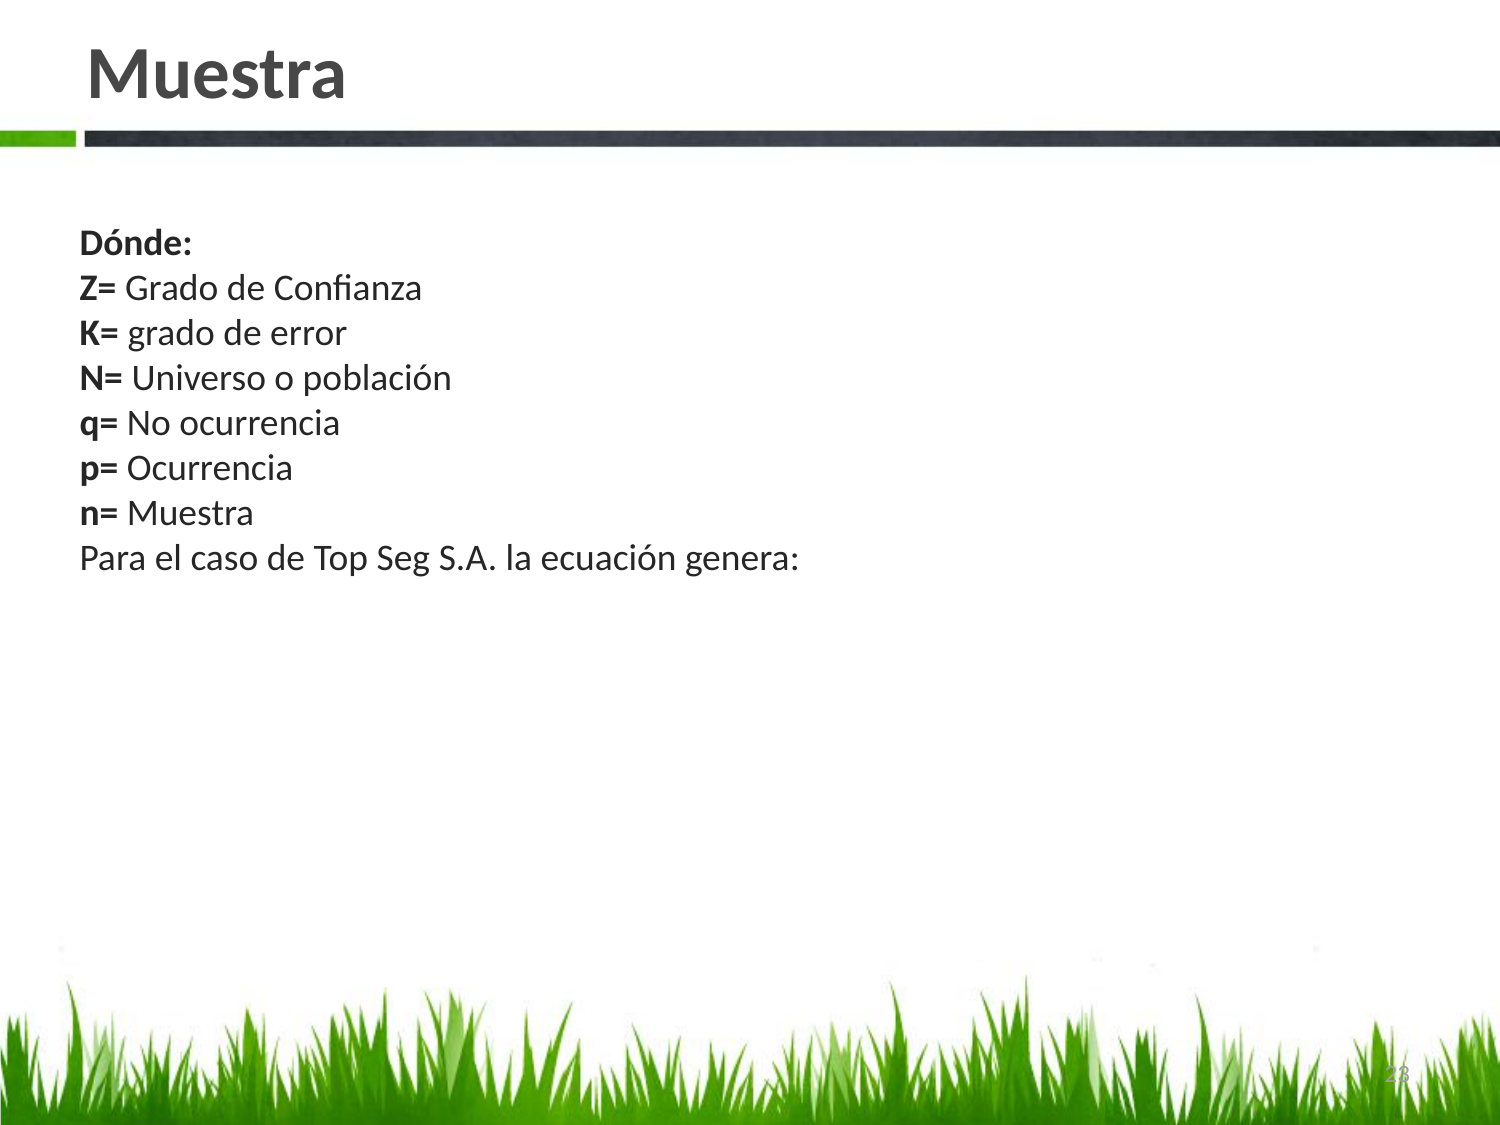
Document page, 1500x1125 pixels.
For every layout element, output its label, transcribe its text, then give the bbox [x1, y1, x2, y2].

slide_number 23 [1074, 1042, 1425, 1103]
title Muestra [71, 12, 1450, 125]
picture [0, 0, 1500, 1125]
